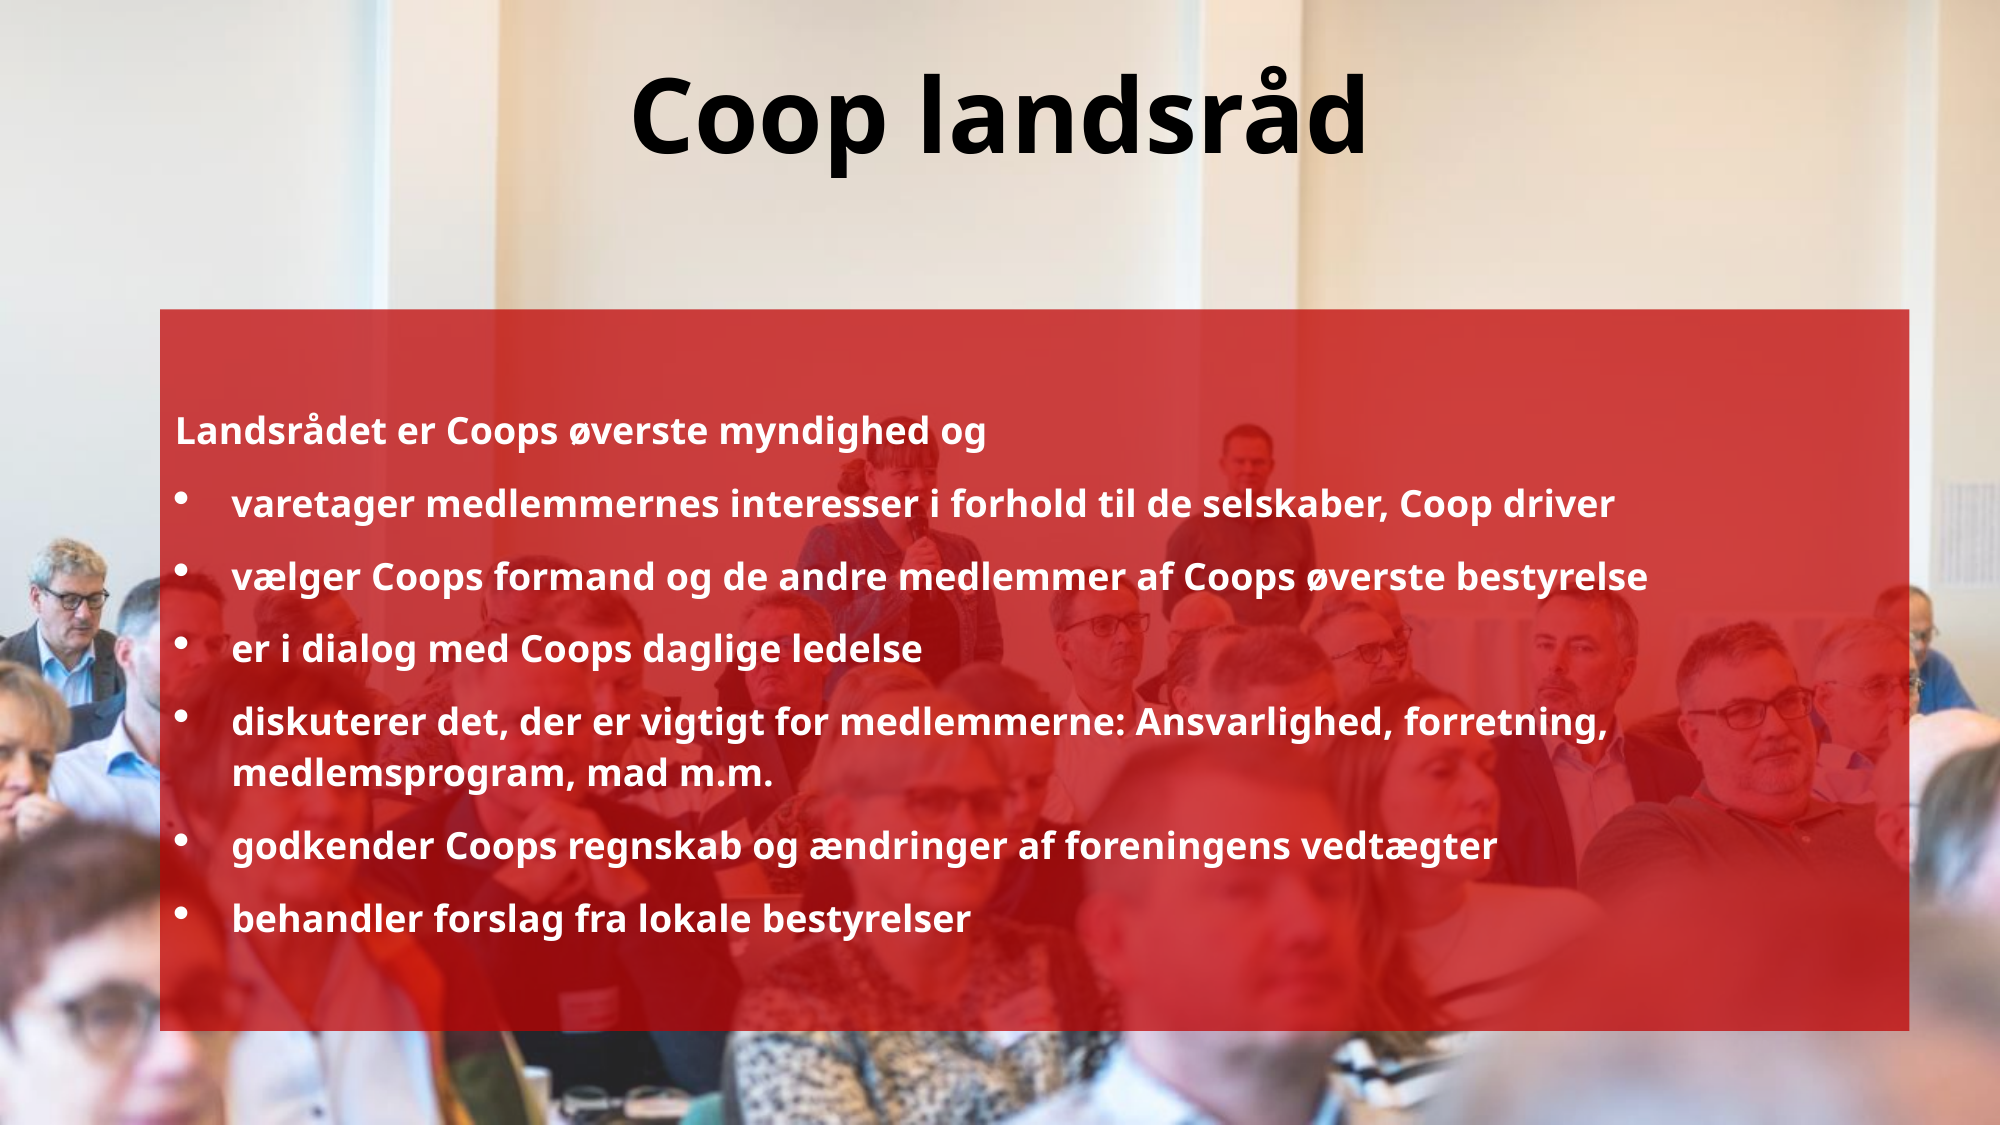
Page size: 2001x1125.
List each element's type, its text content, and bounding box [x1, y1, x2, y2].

text_box Coop landsråd [565, 49, 1435, 175]
text_box Landsrådet er Coops øverste myndighed og varetager medlemmernes interesser i forhold til de selskaber, Coop driver vælger Coops formand og de andre medlemmer af Coops øverste bestyrelse er i dialog med Coops daglige ledelse diskuterer det, der er vigtigt for medlemmerne: Ansvarlighed, forretning, medlemsprogram, mad m.m. godkender Coops regnskab og ændringer af foreningens vedtægter behandler forslag fra lokale bestyrelser [160, 309, 1910, 1031]
